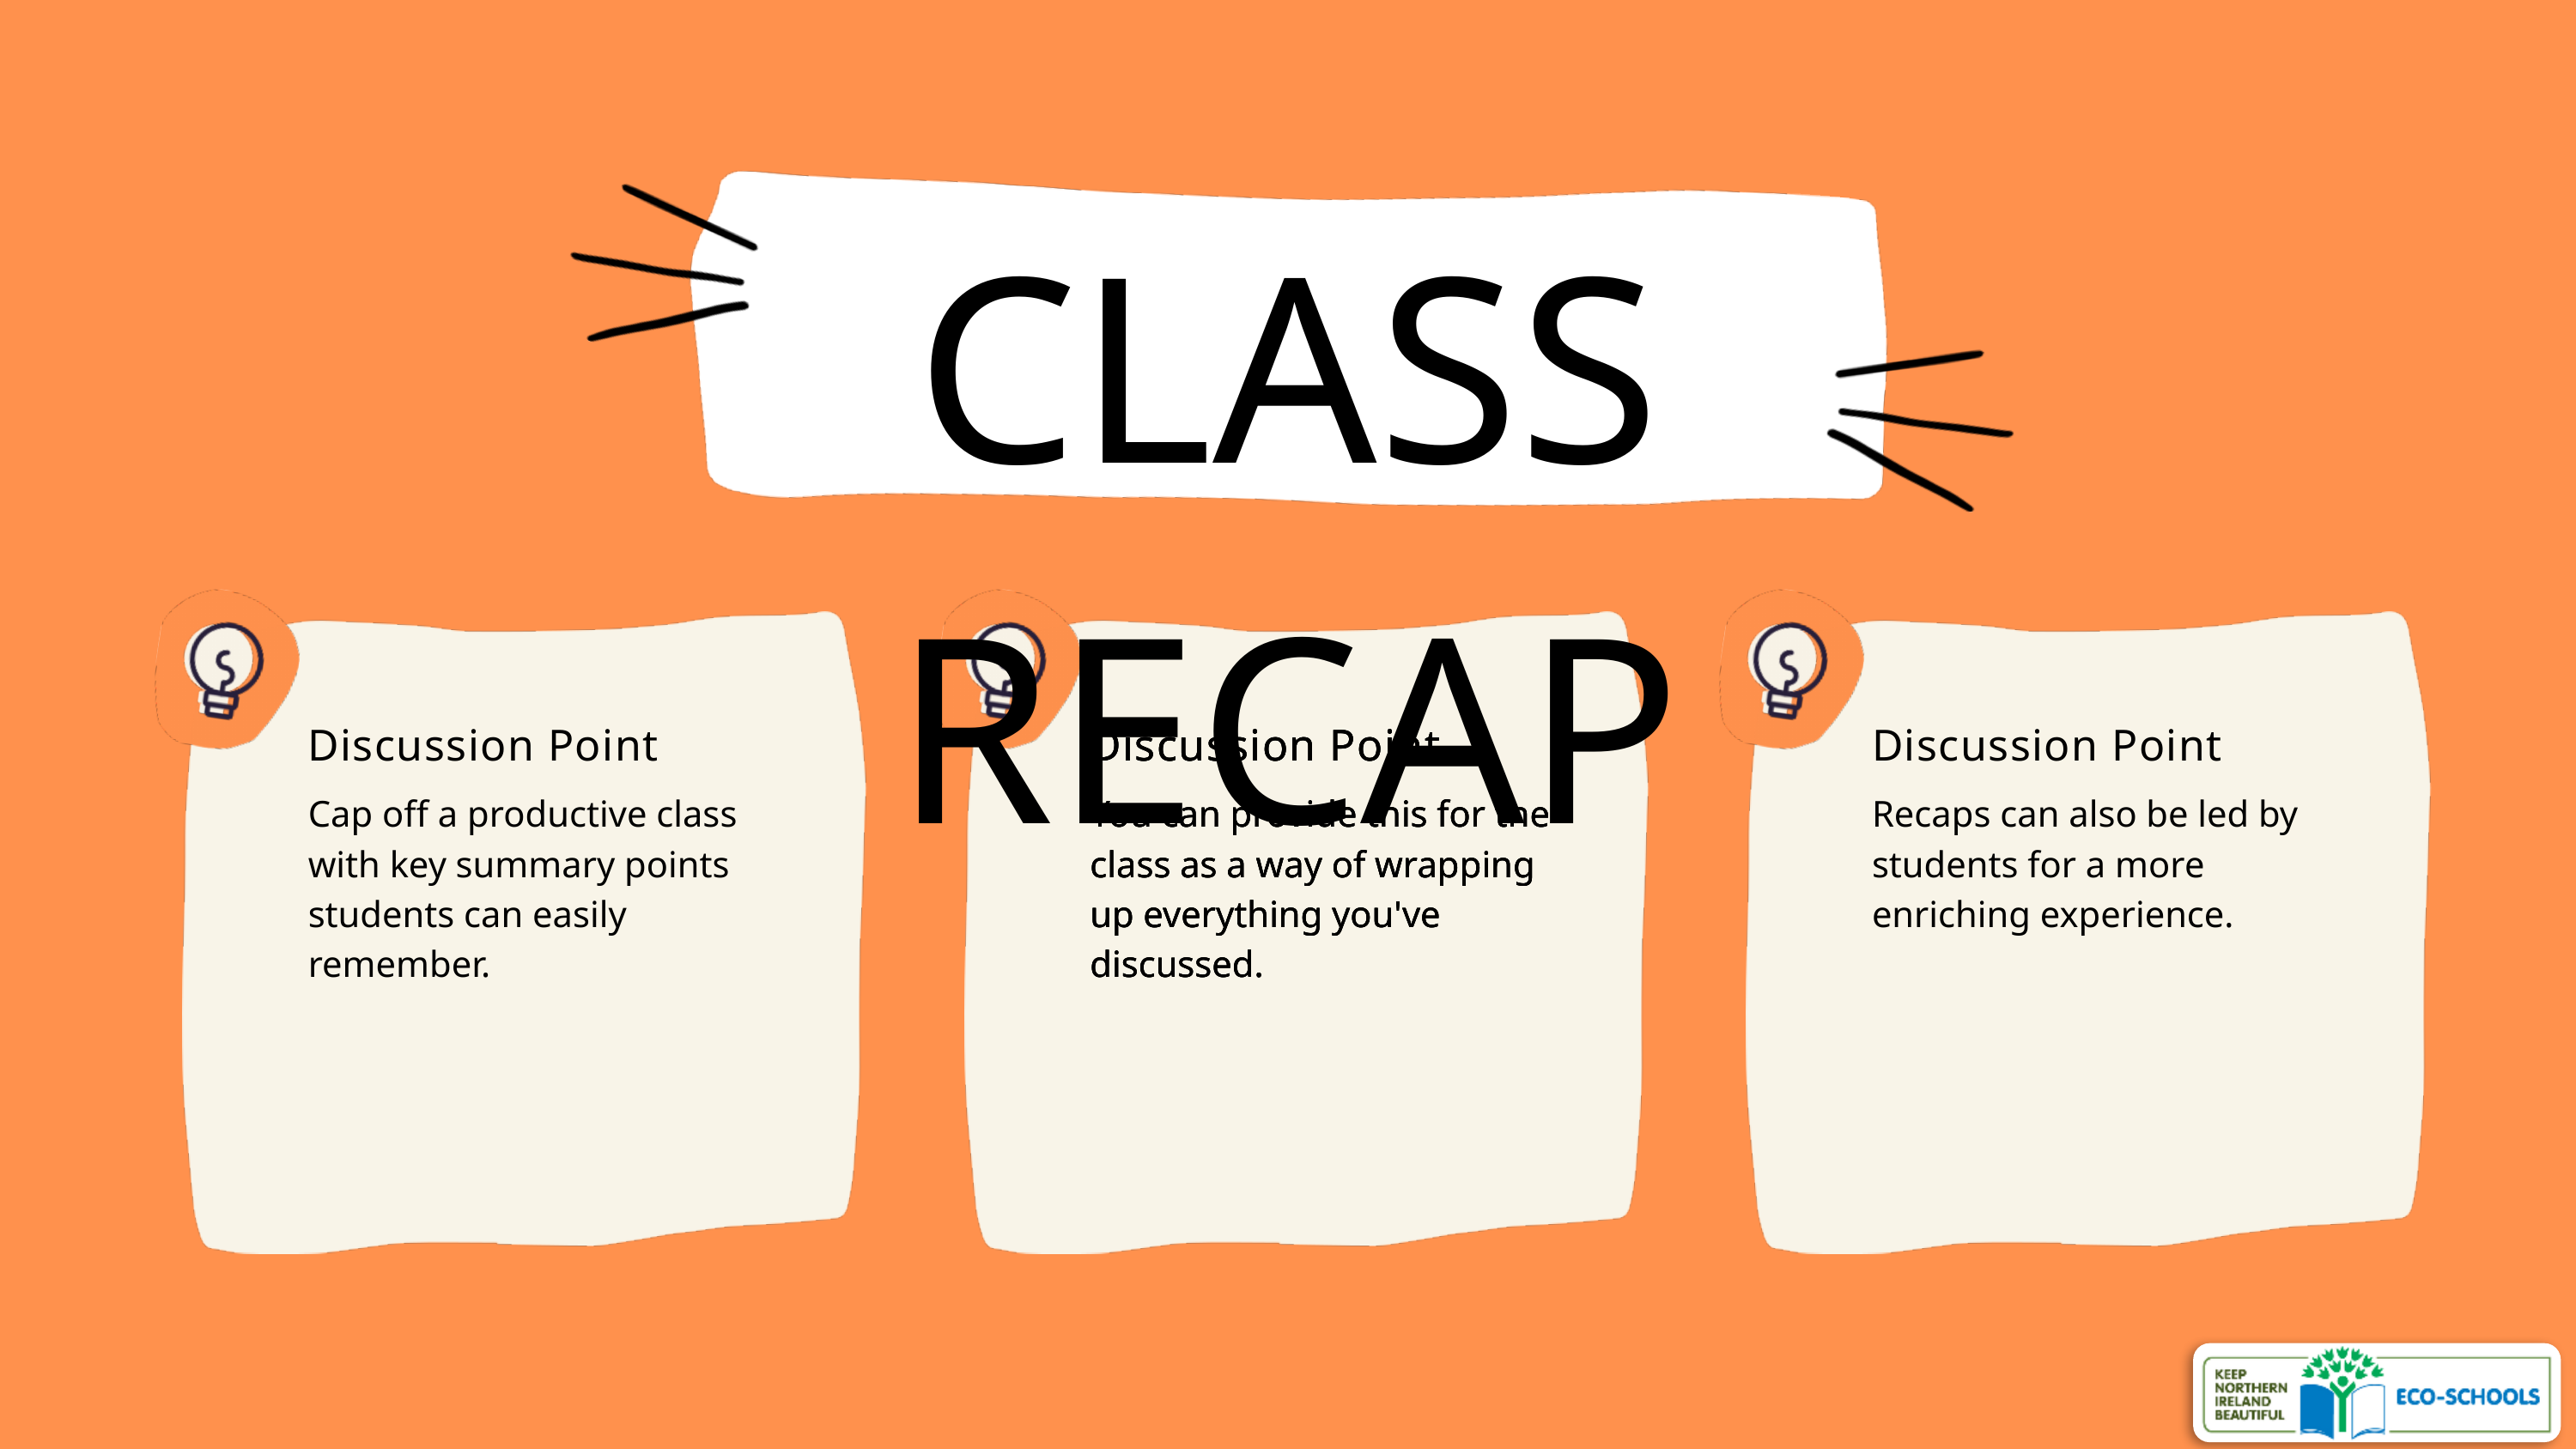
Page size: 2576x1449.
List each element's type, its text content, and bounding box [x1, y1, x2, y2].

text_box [1090, 714, 1560, 981]
picture [182, 611, 868, 1255]
picture [2192, 1343, 2561, 1443]
picture [542, 110, 2023, 582]
picture [963, 611, 1649, 1255]
picture [1746, 611, 2432, 1255]
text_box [927, 581, 1091, 760]
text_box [144, 581, 308, 760]
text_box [1871, 714, 2342, 932]
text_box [1708, 581, 1873, 760]
text_box CLASS RECAP [757, 544, 1819, 876]
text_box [307, 714, 779, 981]
